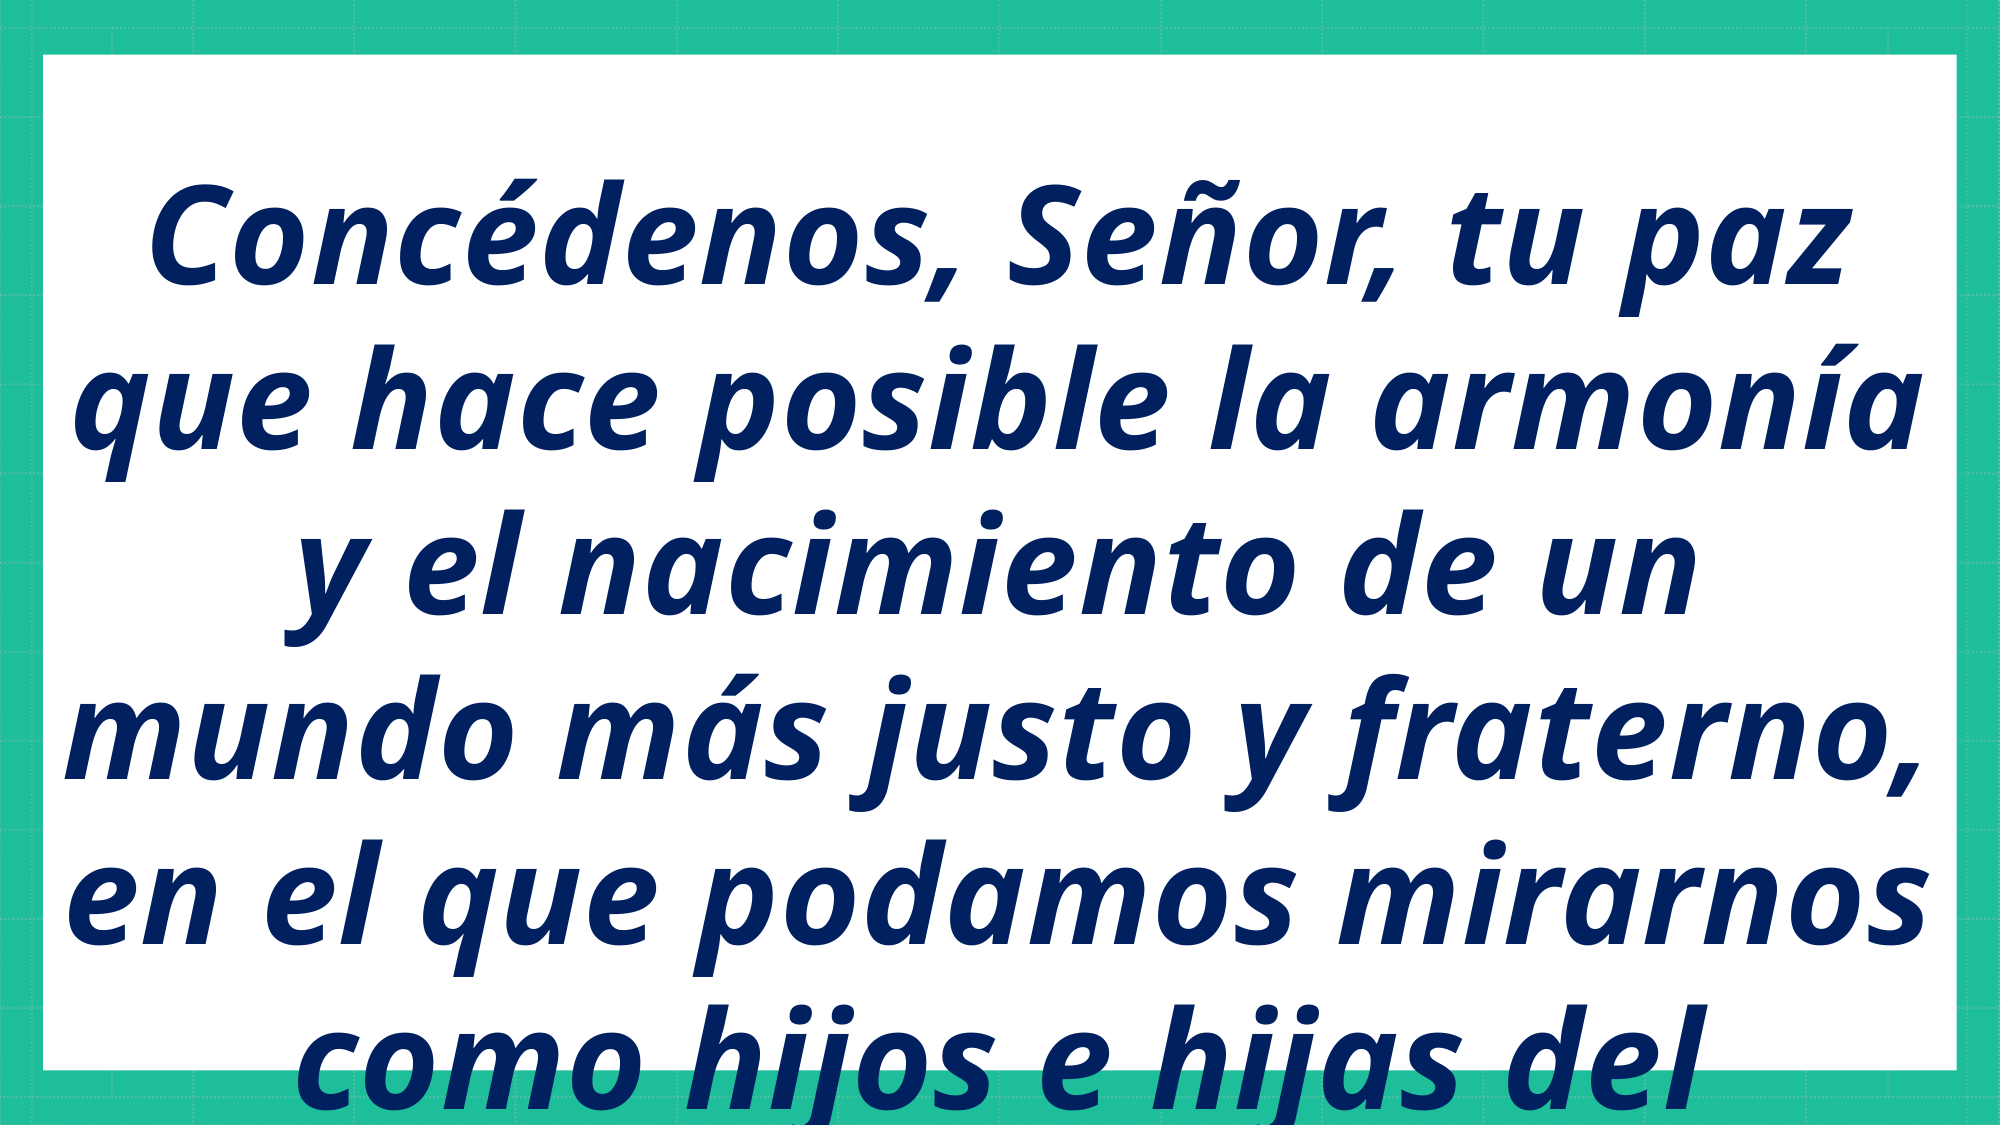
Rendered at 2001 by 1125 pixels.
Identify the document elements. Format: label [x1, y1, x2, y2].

text_box [0, 0, 2000, 1125]
